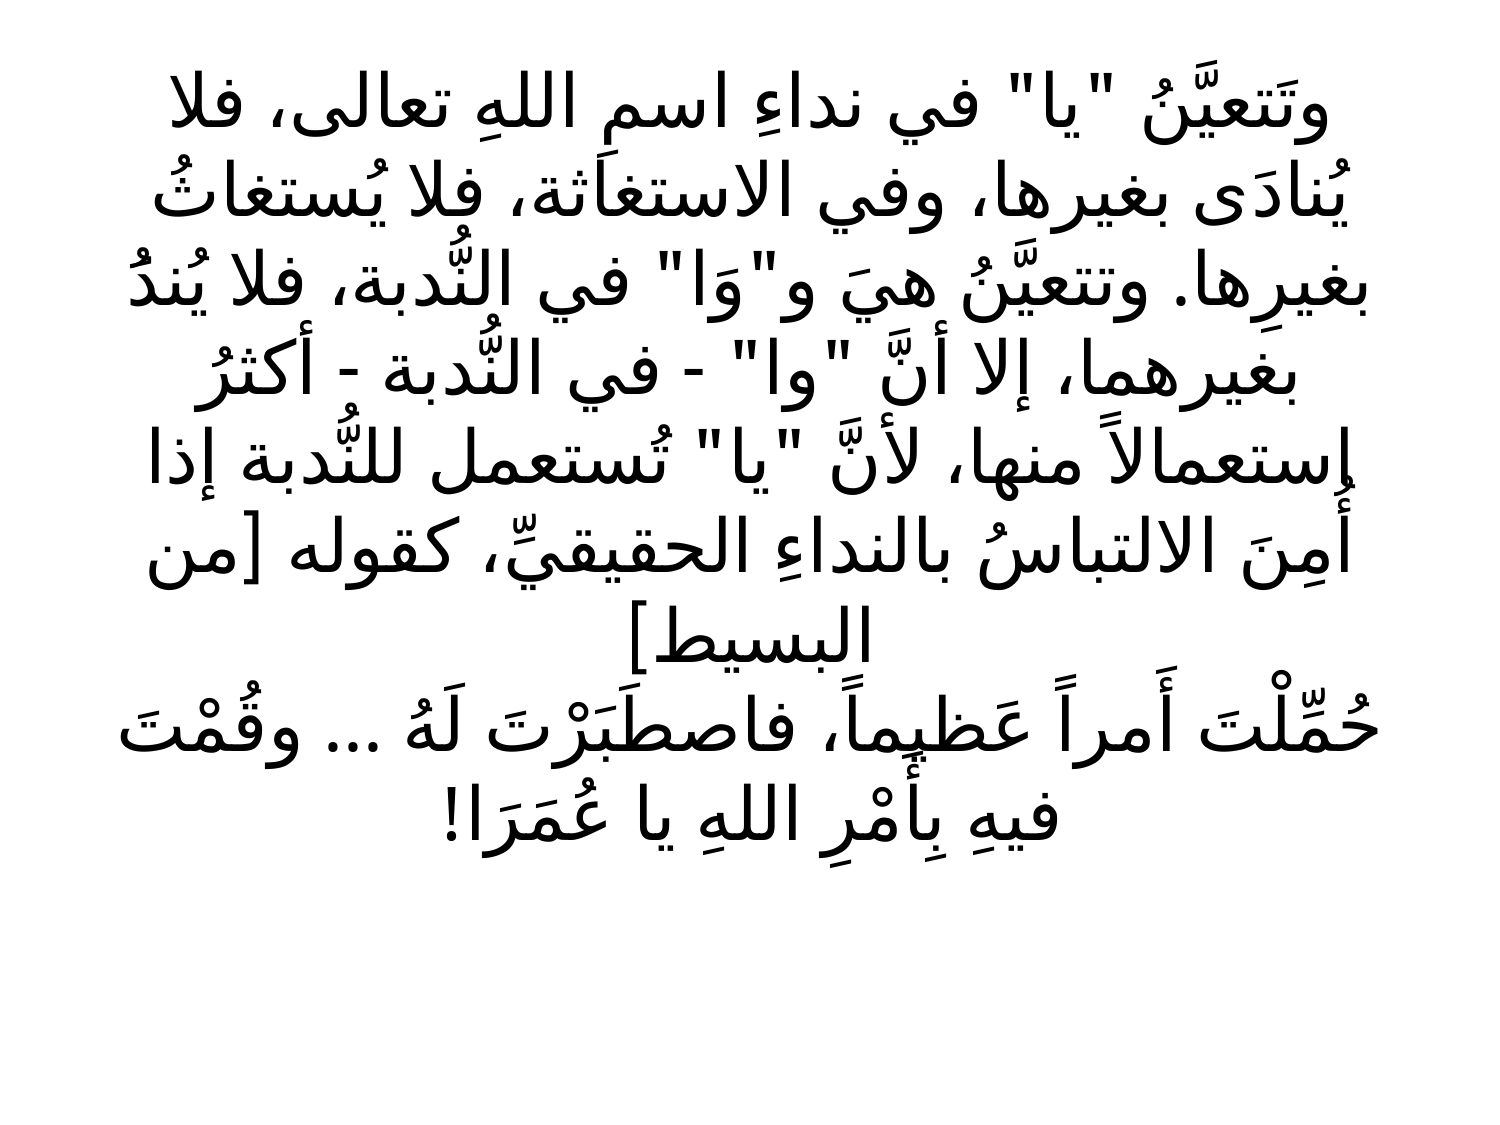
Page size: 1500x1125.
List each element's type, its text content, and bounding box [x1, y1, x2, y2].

title وتَتعيَّنُ "يا" في نداءِ اسمِ اللهِ تعالى، فلا يُنادَى بغيرها، وفي الاستغاثة، فلا يُستغاثُ بغيرِها. وتتعيَّنُ هيَ و"وَا" في النُّدبة، فلا يُندَُ بغيرهما، إلا أنَّ "وا" - في النُّدبة - أكثرُ استعمالاً منها، لأنَّ "يا" تُستعمل للنُّدبة إذا أُمِنَ الالتباسُ بالنداءِ الحقيقيِّ، كقوله [من البسيط] حُمِّلْتَ أَمراً عَظيماً، فاصطَبَرْتَ لَهُ ... وقُمْتَ فيهِ بِأَمْرِ اللهِ يا عُمَرَا! [75, 45, 1425, 953]
